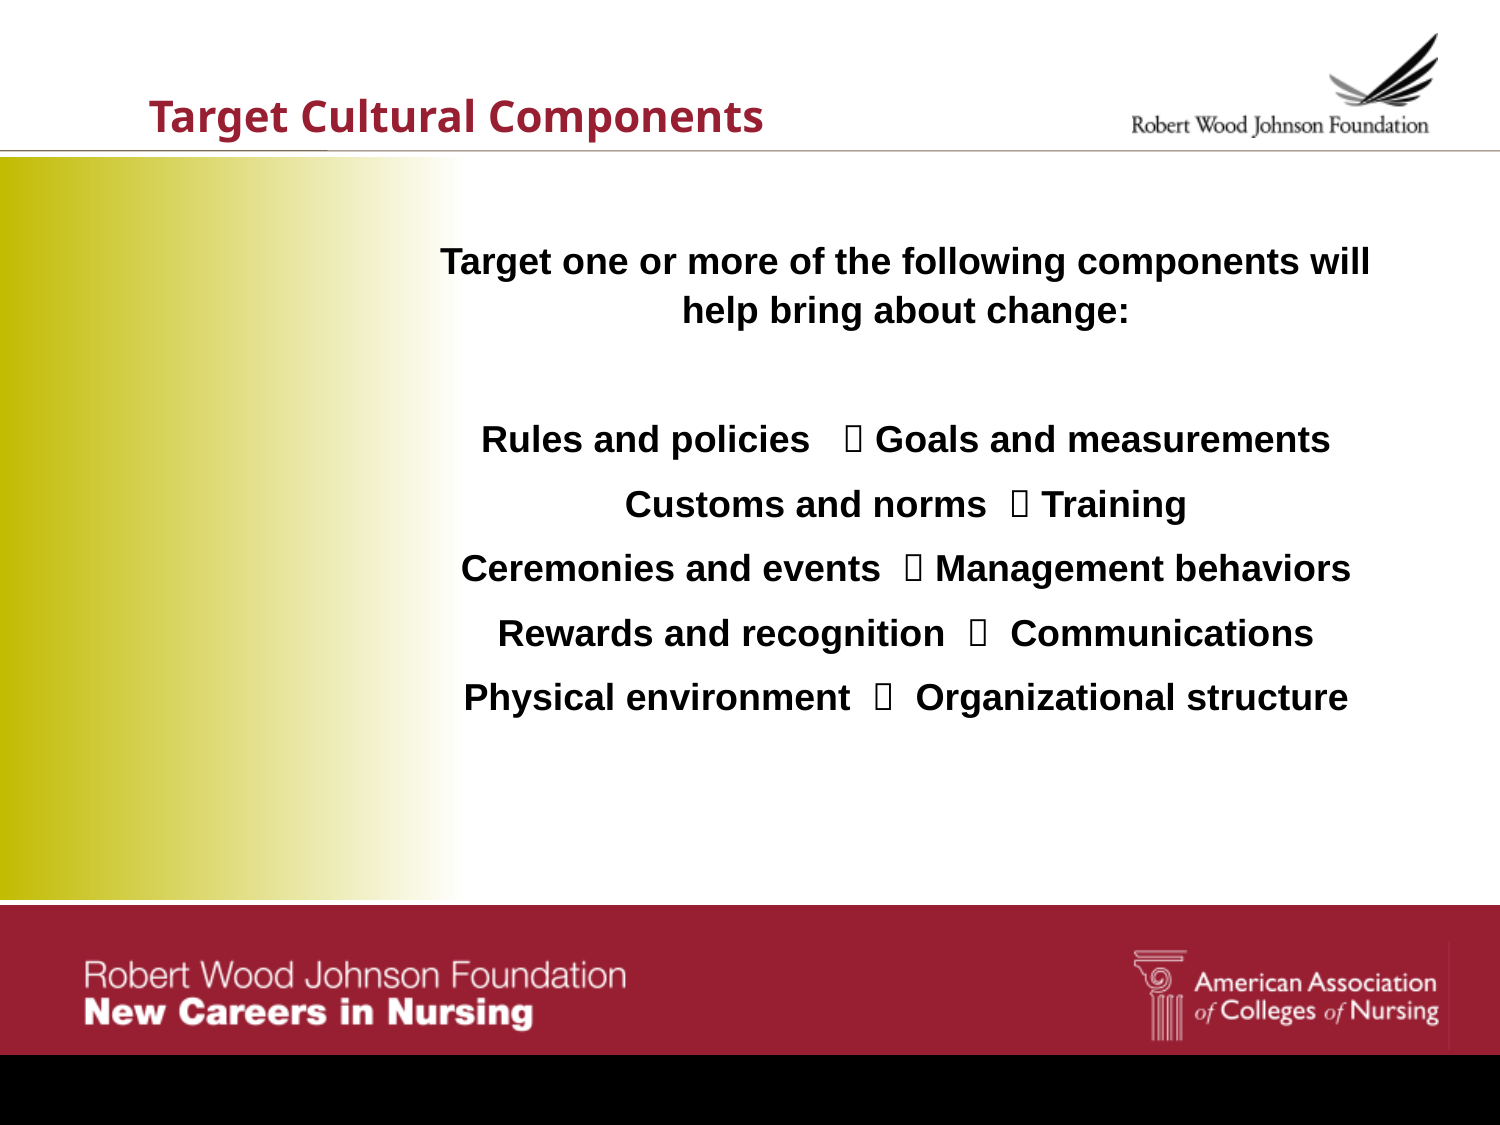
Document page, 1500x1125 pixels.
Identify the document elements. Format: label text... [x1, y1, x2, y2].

picture [1132, 33, 1438, 138]
picture [75, 949, 638, 1039]
list Target one or more of the following components will help bring about change: Rules and policies  Goals and measurements Customs and norms  Training Ceremonies and events  Management behaviors Rewards and recognition  Communications Physical environment  Organizational structure [425, 224, 1388, 931]
picture [1125, 941, 1450, 1050]
title Target Cultural Components [133, 36, 1100, 149]
